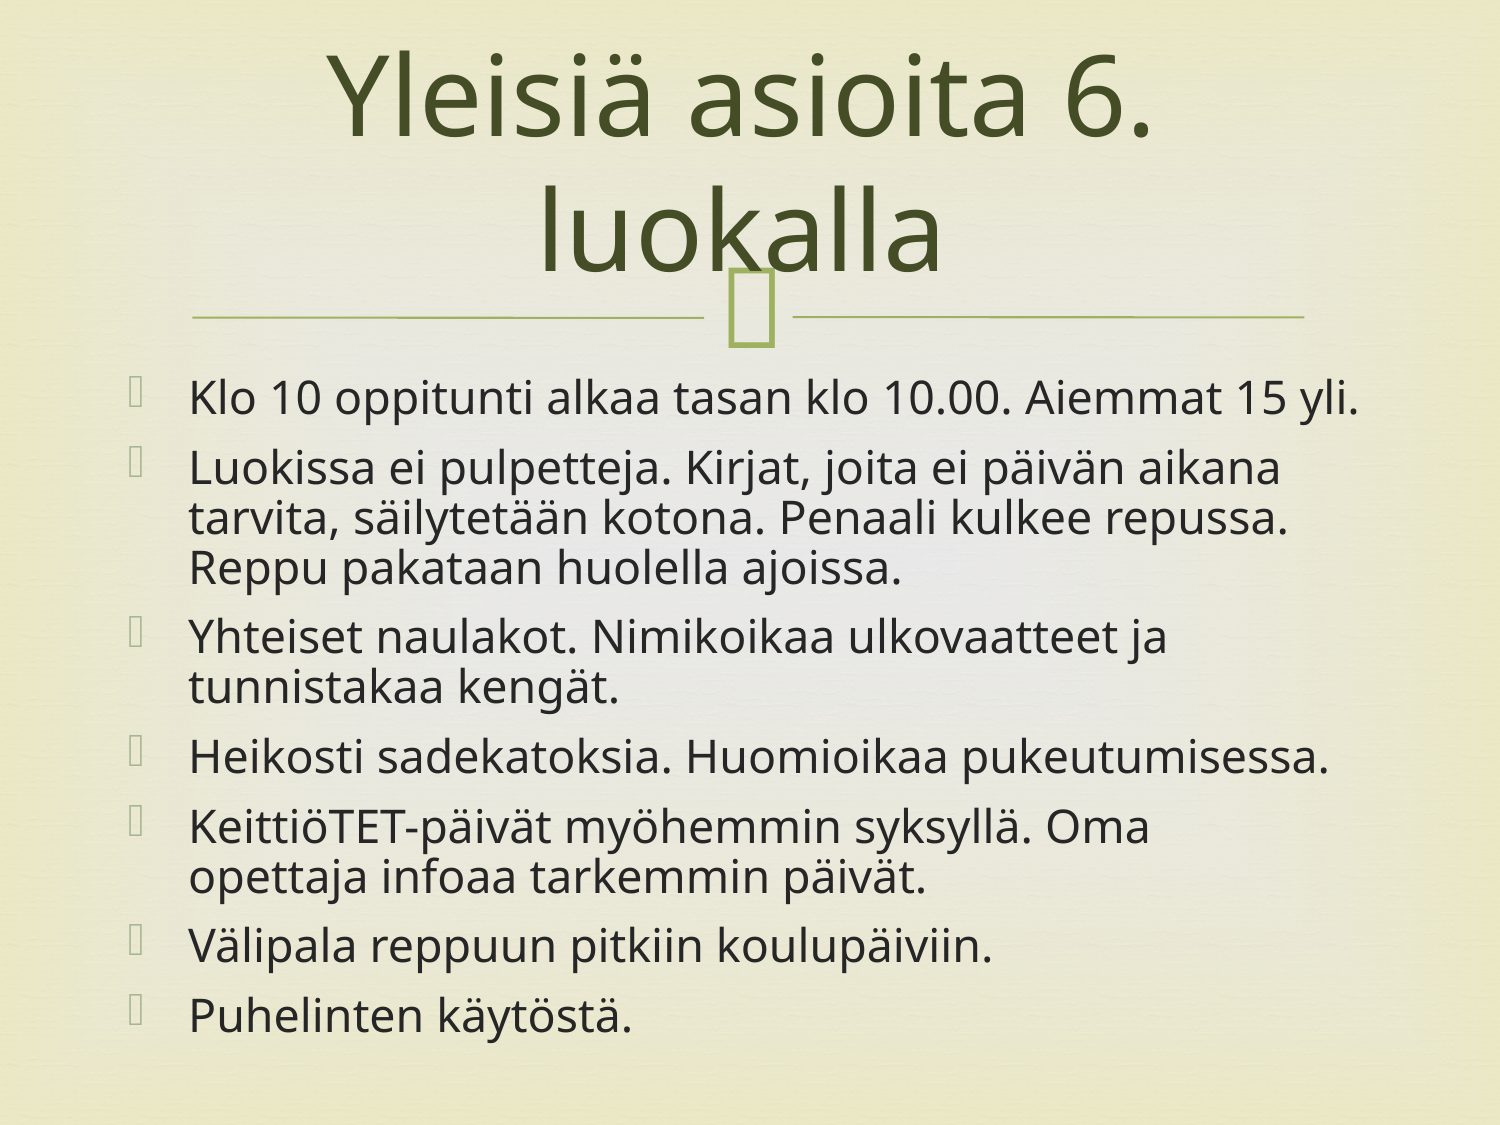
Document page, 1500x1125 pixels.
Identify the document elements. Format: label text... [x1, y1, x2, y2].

list Klo 10 oppitunti alkaa tasan klo 10.00. Aiemmat 15 yli. Luokissa ei pulpetteja. Kirjat, joita ei päivän aikana tarvita, säilytetään kotona. Penaali kulkee repussa. Reppu pakataan huolella ajoissa. Yhteiset naulakot. Nimikoikaa ulkovaatteet ja tunnistakaa kengät. Heikosti sadekatoksia. Huomioikaa pukeutumisessa. KeittiöTET-päivät myöhemmin syksyllä. Oma opettaja infoaa tarkemmin päivät. Välipala reppuun pitkiin koulupäiviin. Puhelinten käytöstä. [112, 367, 1386, 1075]
title Yleisiä asioita 6. luokalla [105, 72, 1379, 245]
